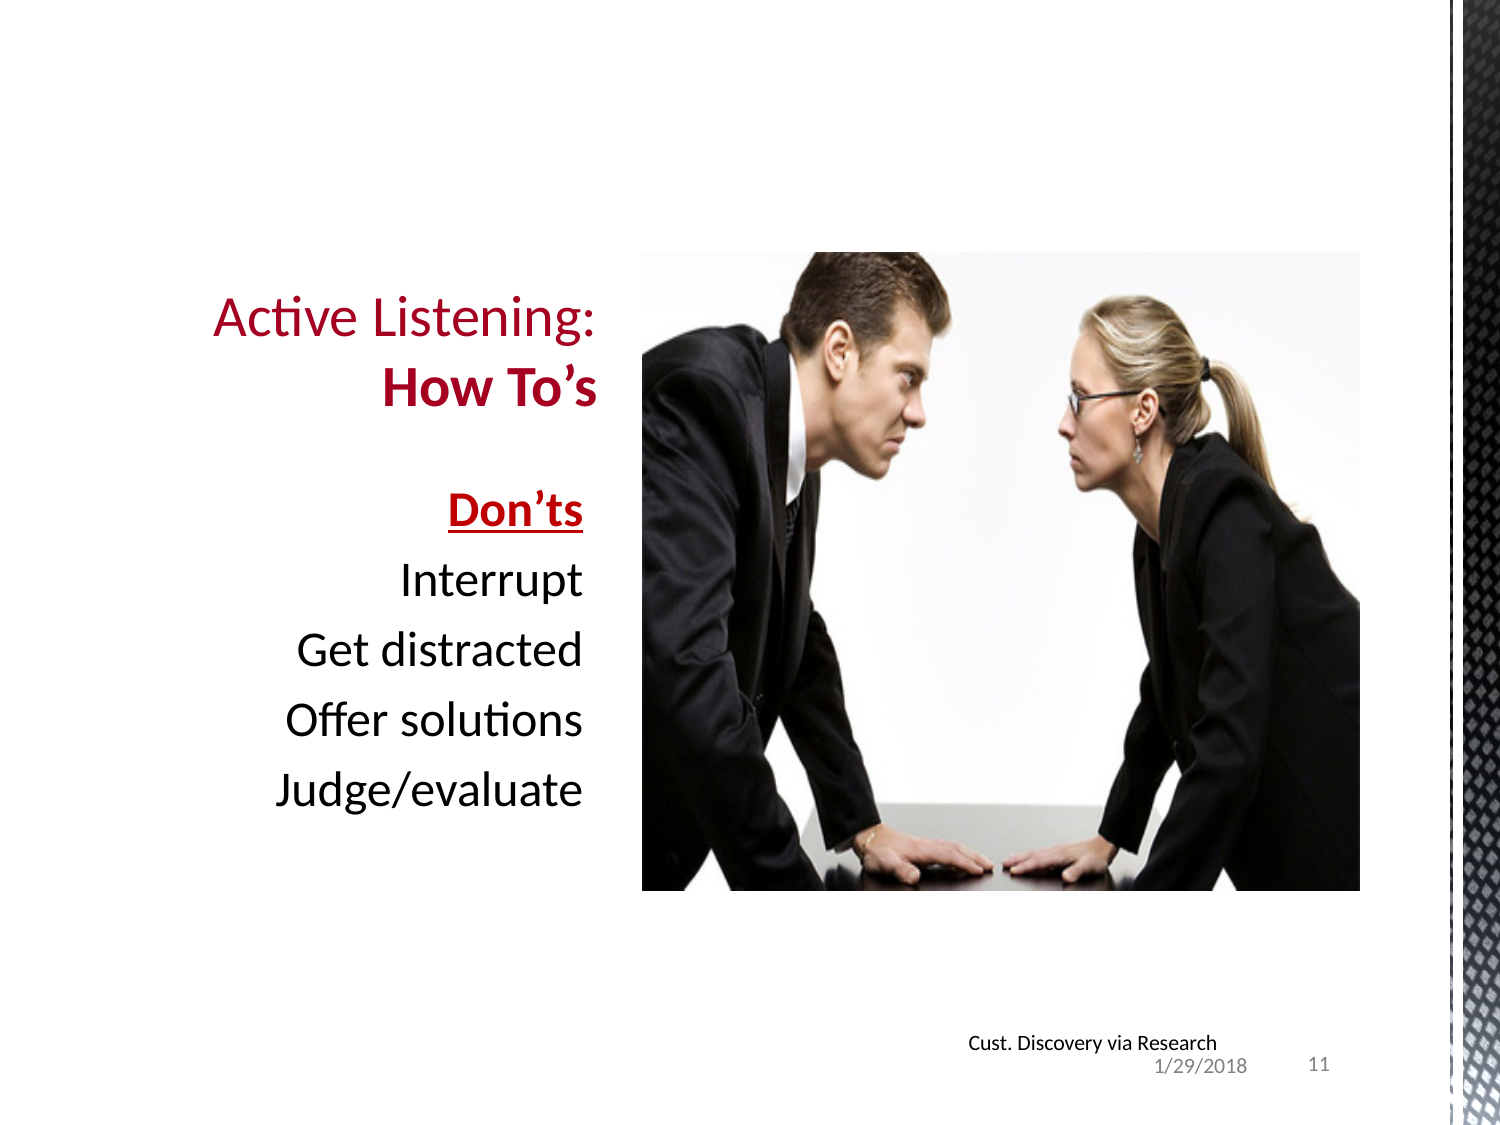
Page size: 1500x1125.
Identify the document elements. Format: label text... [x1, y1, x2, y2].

picture [642, 252, 1361, 891]
footer Cust. Discovery via Research [770, 1037, 1233, 1063]
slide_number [800, 1054, 1263, 1075]
text_box Active Listening: How To’s [162, 255, 613, 426]
list Don’ts Interrupt Get distracted Offer solutions Judge/evaluate [87, 468, 599, 892]
picture [1447, 0, 1500, 1125]
slide_number 11 [1275, 1050, 1363, 1075]
